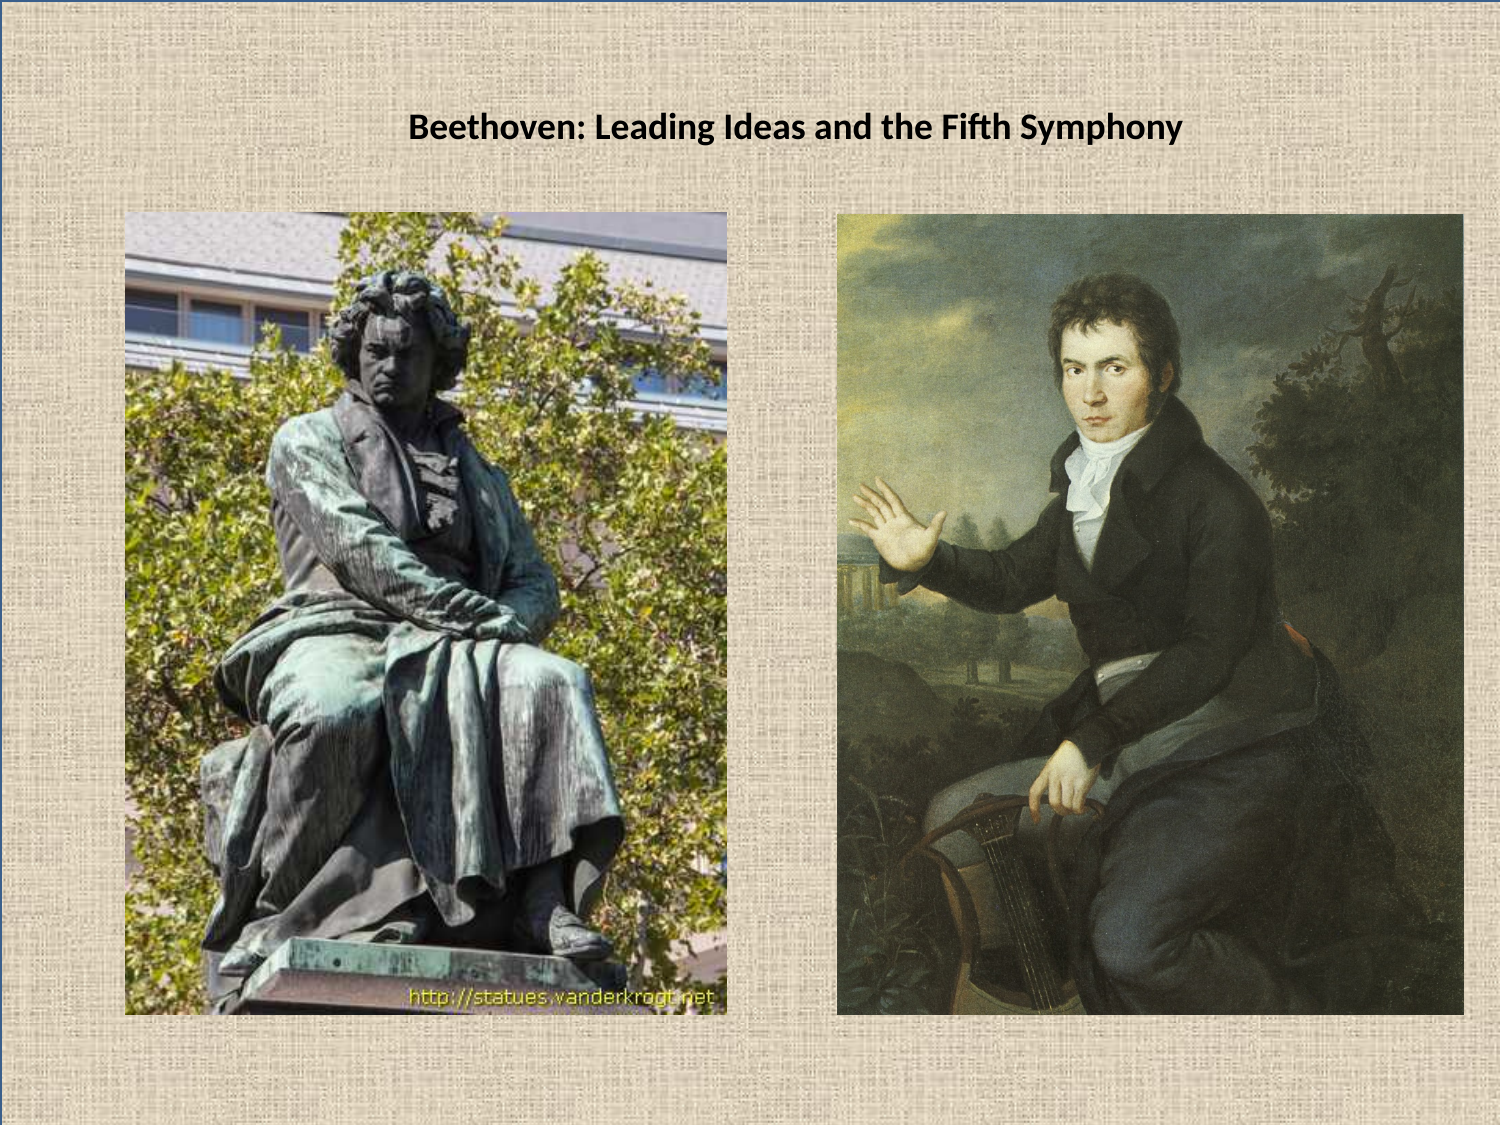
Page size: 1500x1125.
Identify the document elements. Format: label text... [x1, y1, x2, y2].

text_box [0, 0, 1500, 1125]
picture [124, 212, 727, 1015]
picture [837, 214, 1464, 1016]
text_box Beethoven: Leading Ideas and the Fifth Symphony [393, 94, 1232, 155]
